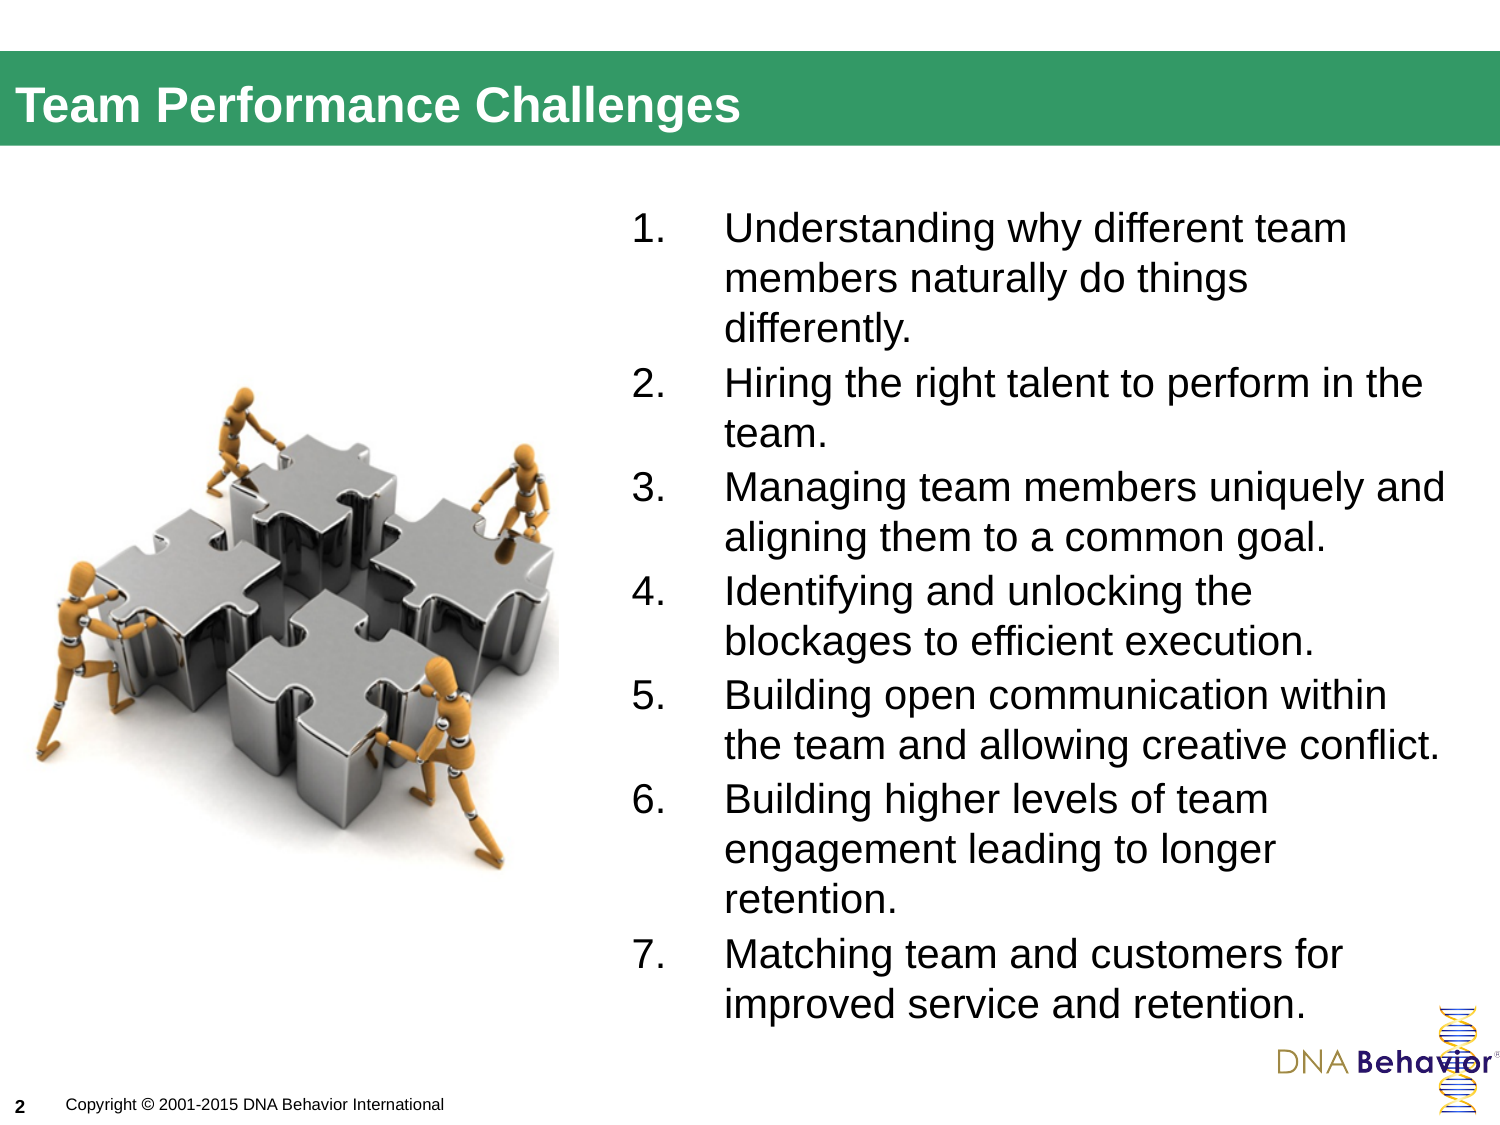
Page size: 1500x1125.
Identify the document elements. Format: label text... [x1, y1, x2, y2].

text_box Team Performance Challenges [0, 54, 1046, 150]
text_box Understanding why different team members naturally do things differently. Hiring the right talent to perform in the team. Managing team members uniquely and aligning them to a common goal. Identifying and unlocking the blockages to efficient execution. Building open communication within the team and allowing creative conflict. Building higher levels of team engagement leading to longer retention. Matching team and customers for improved service and retention. [616, 193, 1463, 1035]
picture [18, 374, 560, 882]
picture [1275, 994, 1500, 1125]
